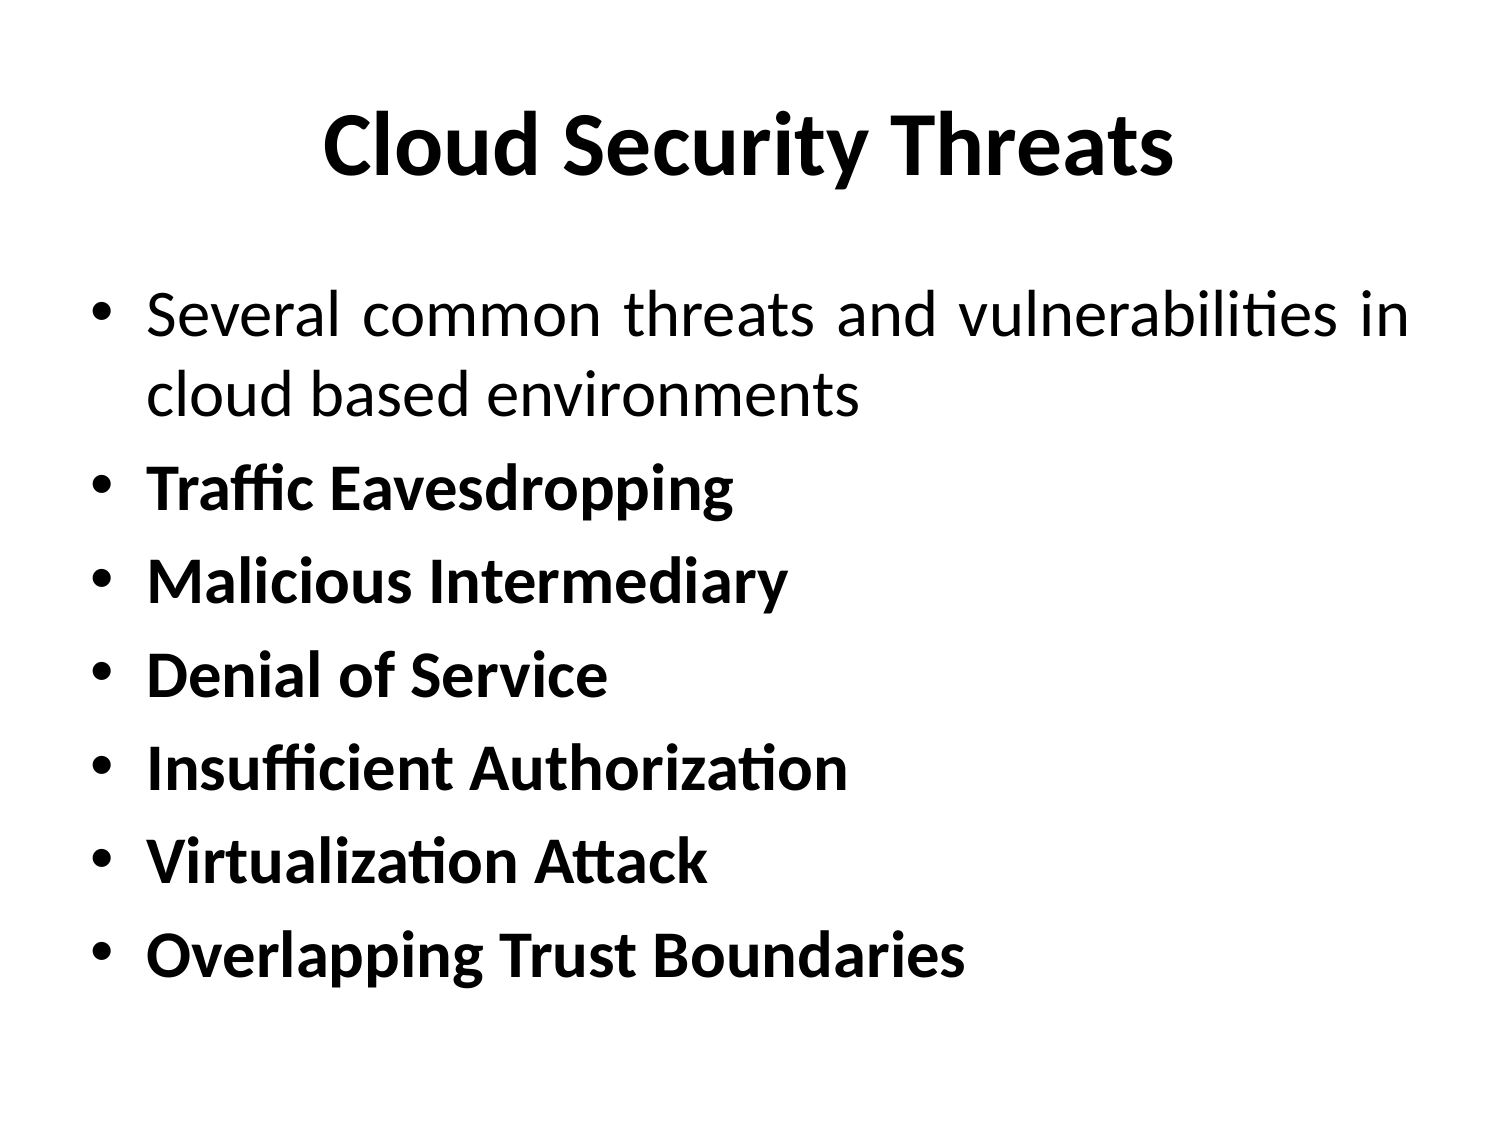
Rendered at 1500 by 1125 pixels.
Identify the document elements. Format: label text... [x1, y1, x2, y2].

list Several common threats and vulnerabilities in cloud based environments Traffic Eavesdropping Malicious Intermediary Denial of Service Insufficient Authorization Virtualization Attack Overlapping Trust Boundaries [75, 262, 1425, 1005]
title Cloud Security Threats [75, 45, 1425, 233]
